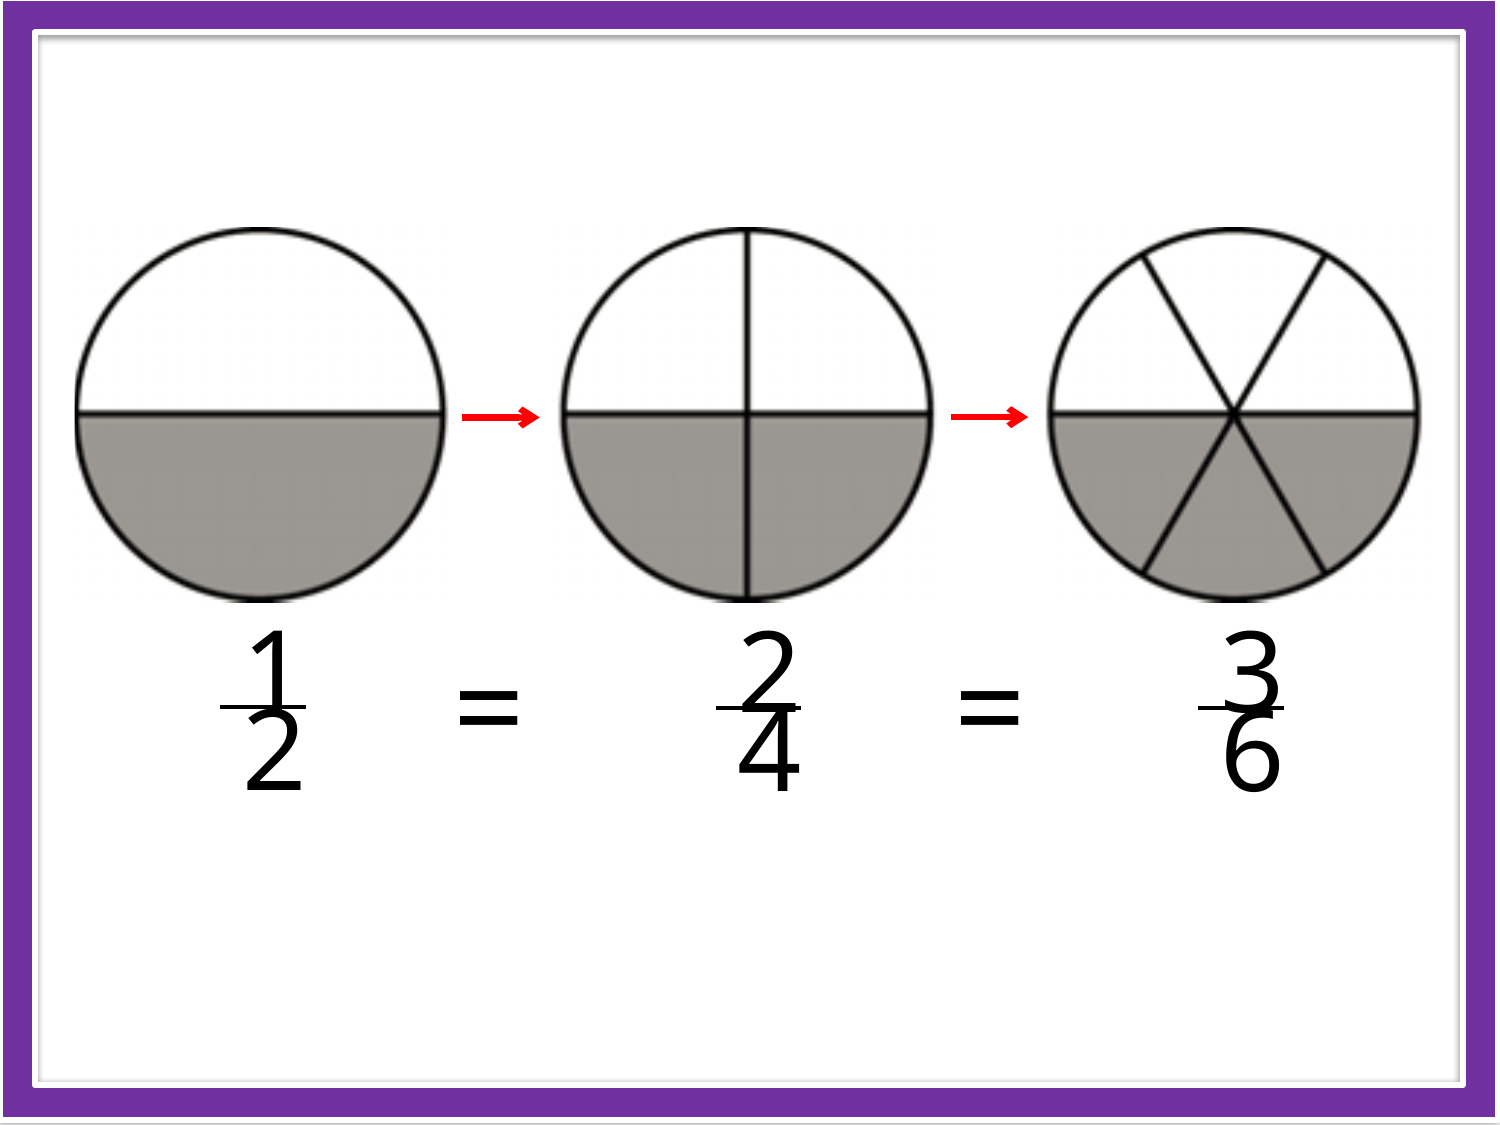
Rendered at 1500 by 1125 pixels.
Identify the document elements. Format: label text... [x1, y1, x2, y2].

text_box = [939, 619, 1053, 785]
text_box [220, 591, 306, 823]
picture [74, 227, 453, 603]
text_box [1198, 592, 1284, 824]
picture [551, 227, 942, 603]
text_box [715, 592, 801, 824]
text_box [0, 0, 1500, 1123]
text_box = [438, 619, 551, 785]
picture [1041, 227, 1432, 603]
